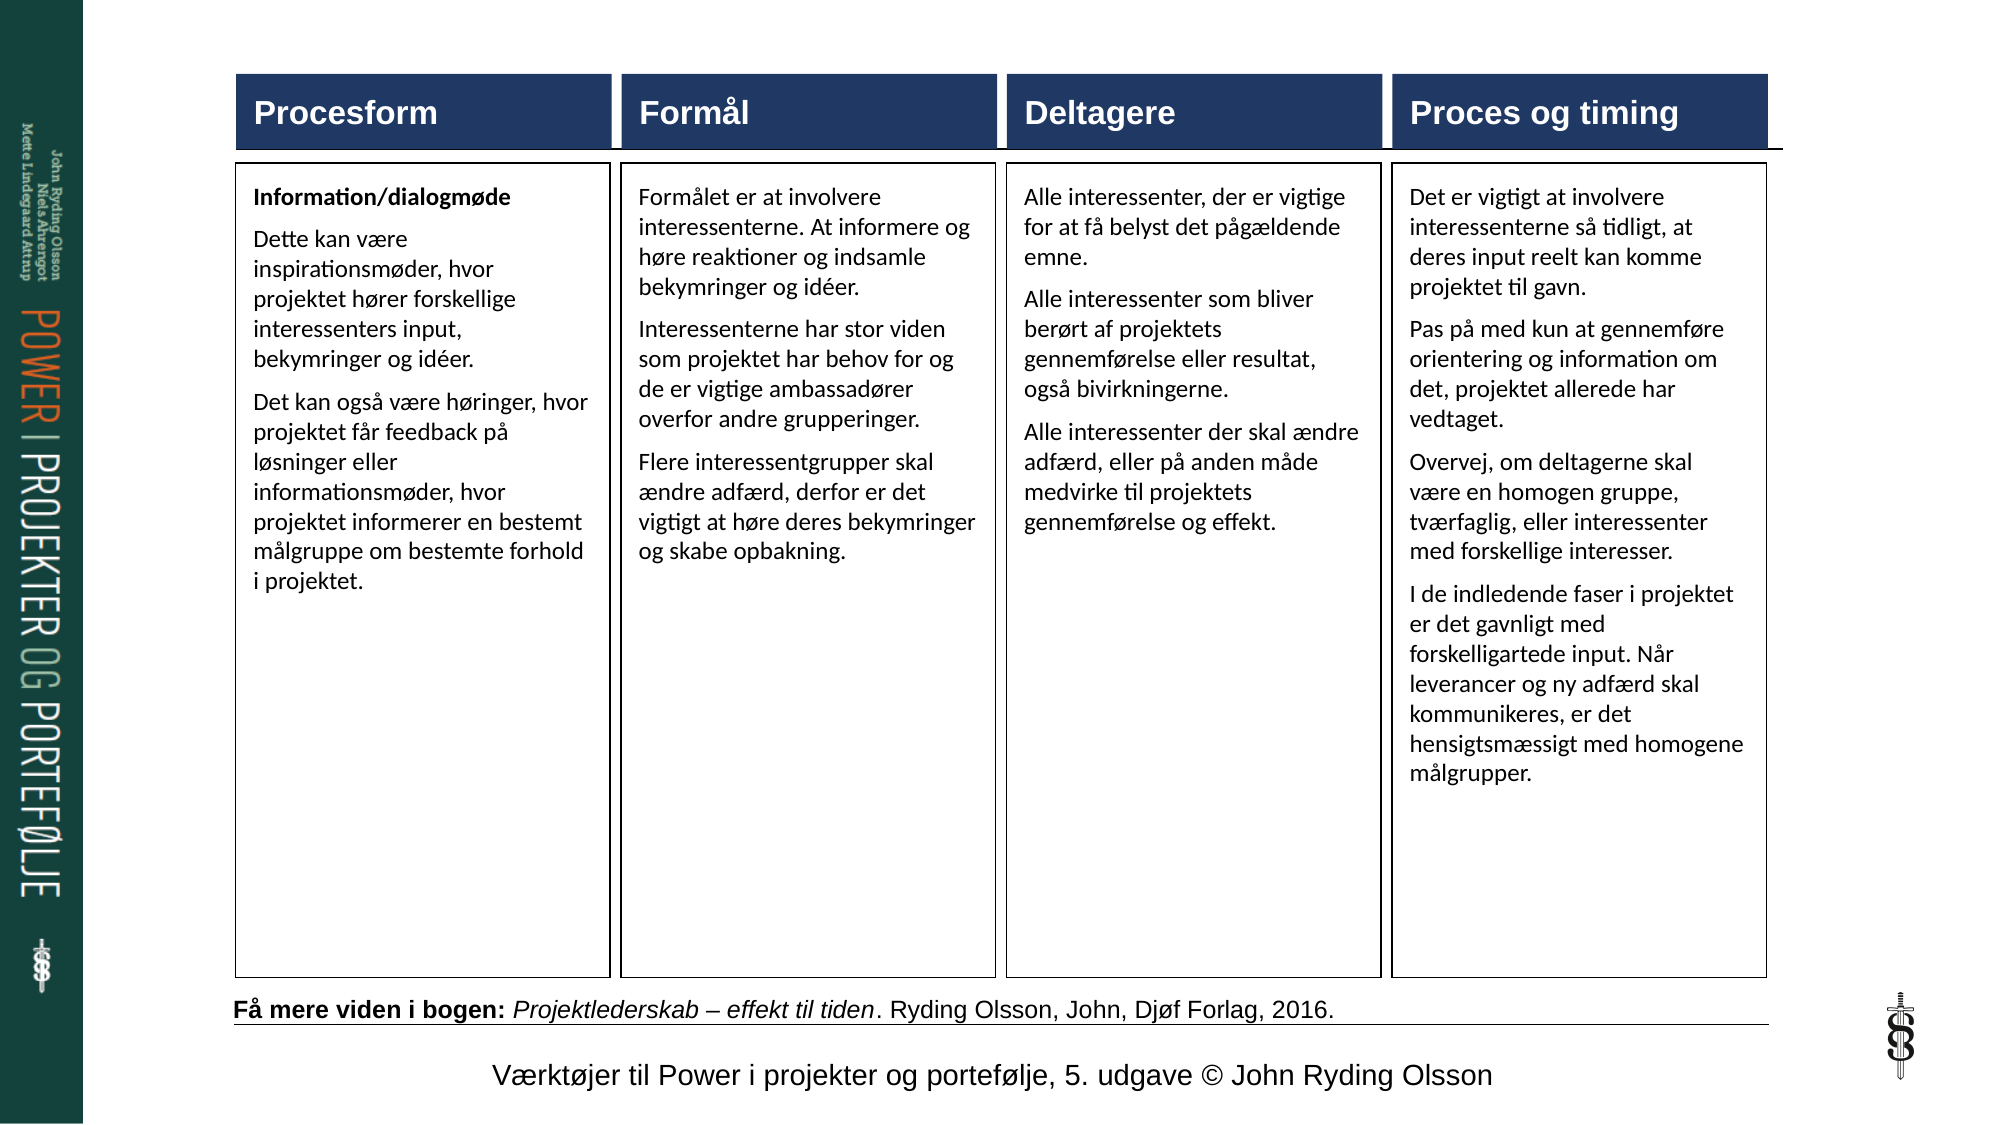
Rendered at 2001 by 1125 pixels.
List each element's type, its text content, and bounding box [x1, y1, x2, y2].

text_box Proces og timing [1392, 73, 1768, 148]
picture [0, 0, 83, 1125]
text_box Procesform [236, 73, 612, 148]
text_box Få mere viden i bogen: Projektlederskab – effekt til tiden. Ryding Olsson, John, Djøf Forlag, 2016. [218, 986, 1615, 1031]
picture [1887, 992, 1914, 1080]
text_box Deltagere [1006, 73, 1383, 148]
text_box Formål [621, 73, 998, 148]
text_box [235, 162, 1767, 978]
text_box Værktøjer til Power i projekter og portefølje, 5. udgave © John Ryding Olsson [436, 1048, 1551, 1106]
